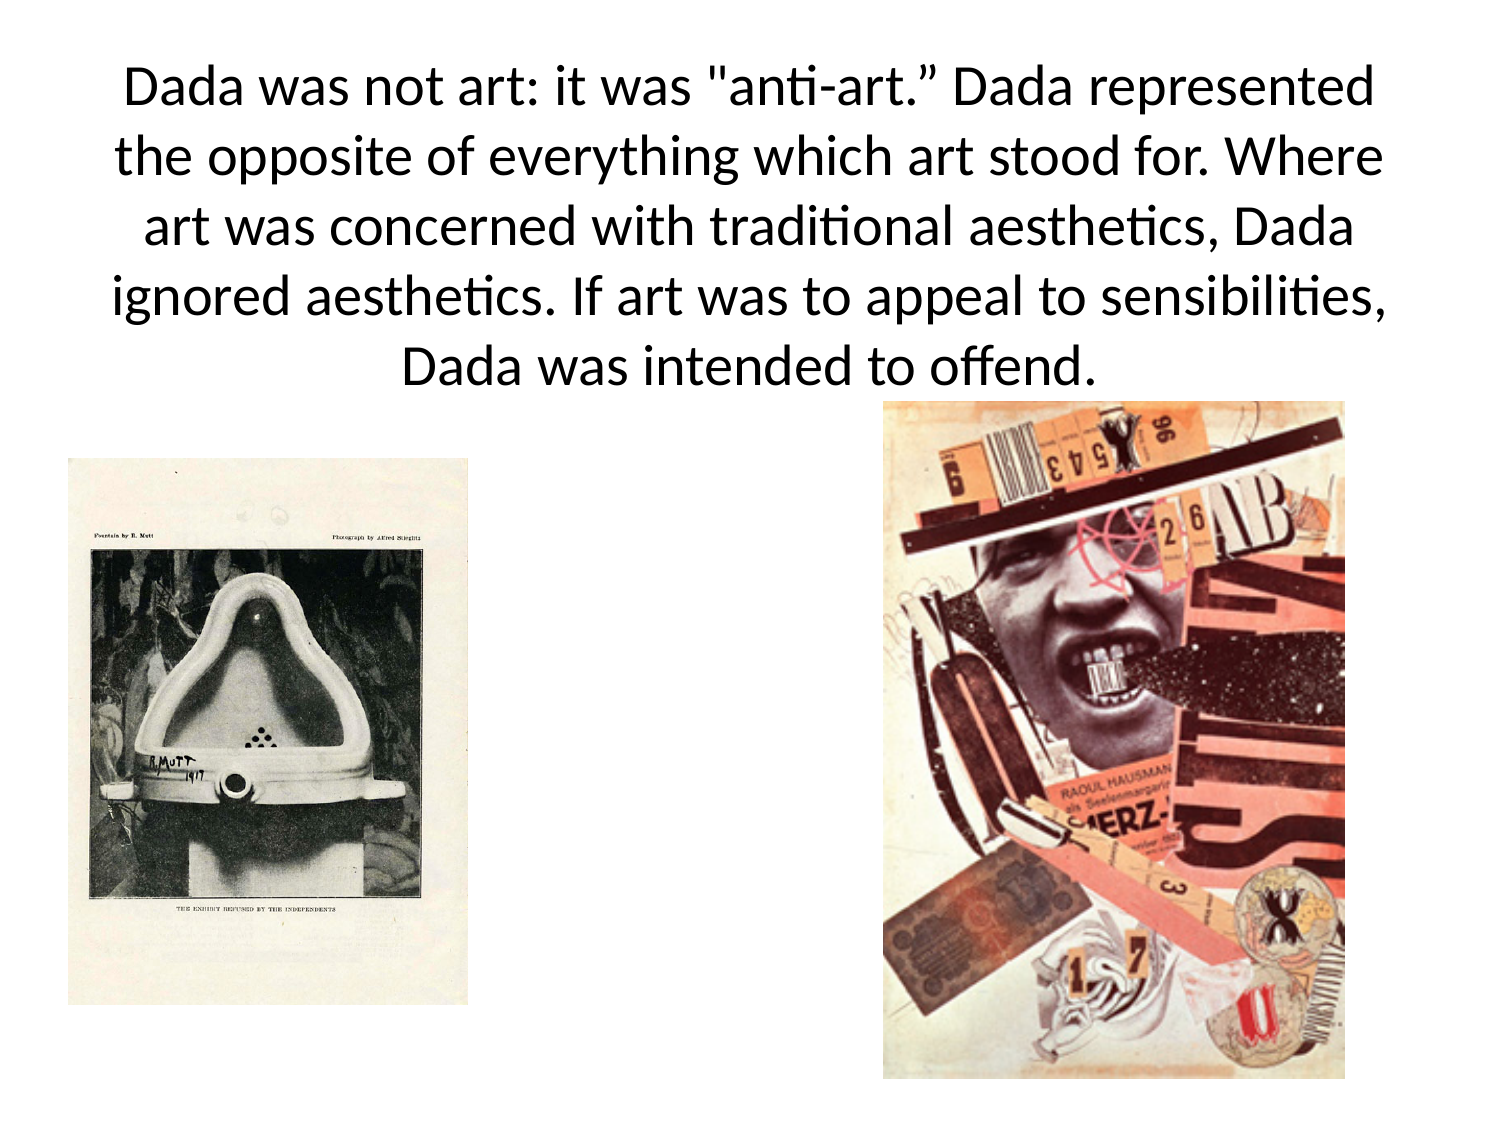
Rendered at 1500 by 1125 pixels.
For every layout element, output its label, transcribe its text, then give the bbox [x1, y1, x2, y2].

title Dada was not art: it was "anti-art.” Dada represented the opposite of everything which art stood for. Where art was concerned with traditional aesthetics, Dada ignored aesthetics. If art was to appeal to sensibilities, Dada was intended to offend. [75, 128, 1425, 316]
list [0, 458, 878, 1006]
picture [883, 401, 1345, 1079]
